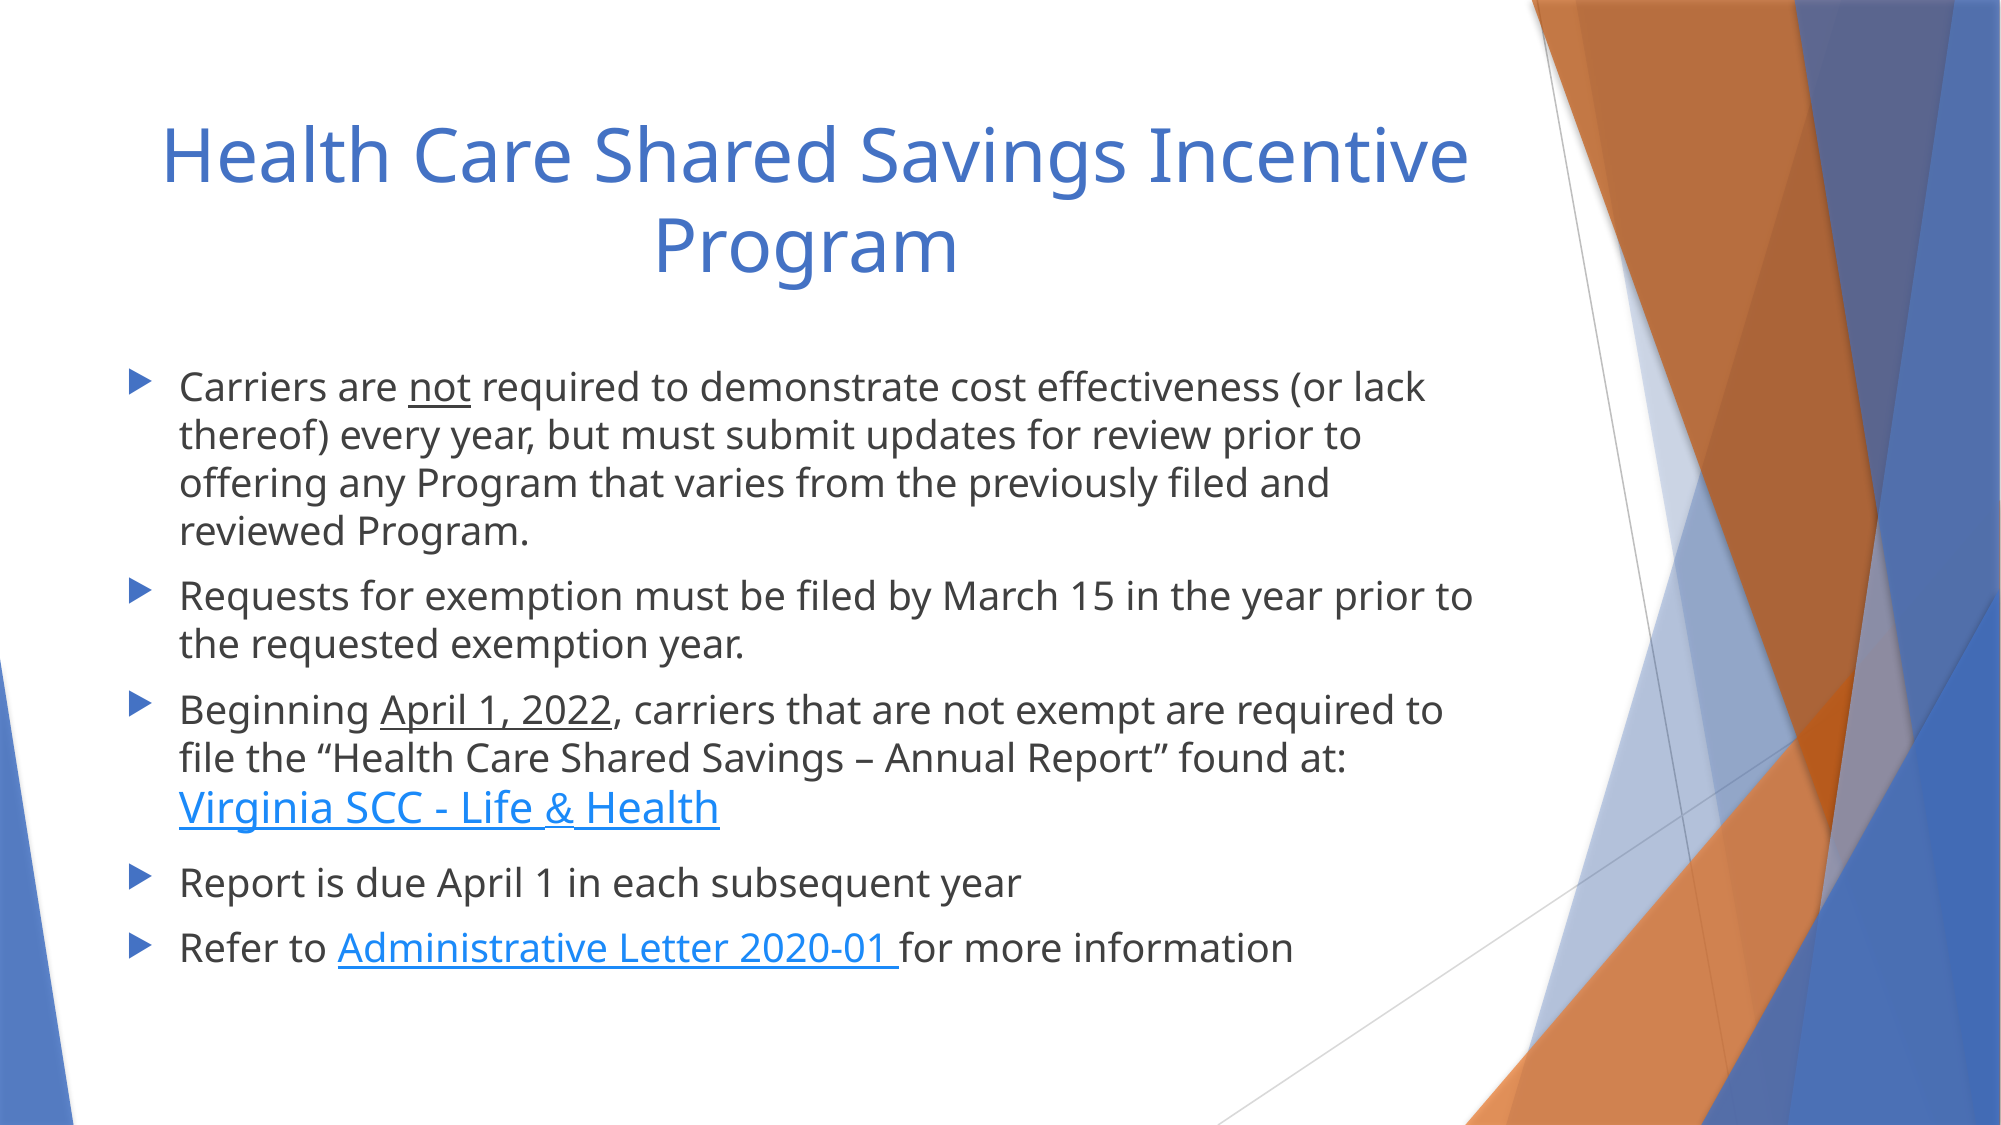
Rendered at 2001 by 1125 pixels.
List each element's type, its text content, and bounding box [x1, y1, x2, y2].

title Health Care Shared Savings Incentive Program [111, 99, 1522, 317]
list Carriers are not required to demonstrate cost effectiveness (or lack thereof) every year, but must submit updates for review prior to offering any Program that varies from the previously filed and reviewed Program. Requests for exemption must be filed by March 15 in the year prior to the requested exemption year. Beginning April 1, 2022, carriers that are not exempt are required to file the “Health Care Shared Savings – Annual Report” found at: Virginia SCC - Life & Health Report is due April 1 in each subsequent year Refer to Administrative Letter 2020-01 for more information [111, 354, 1522, 992]
